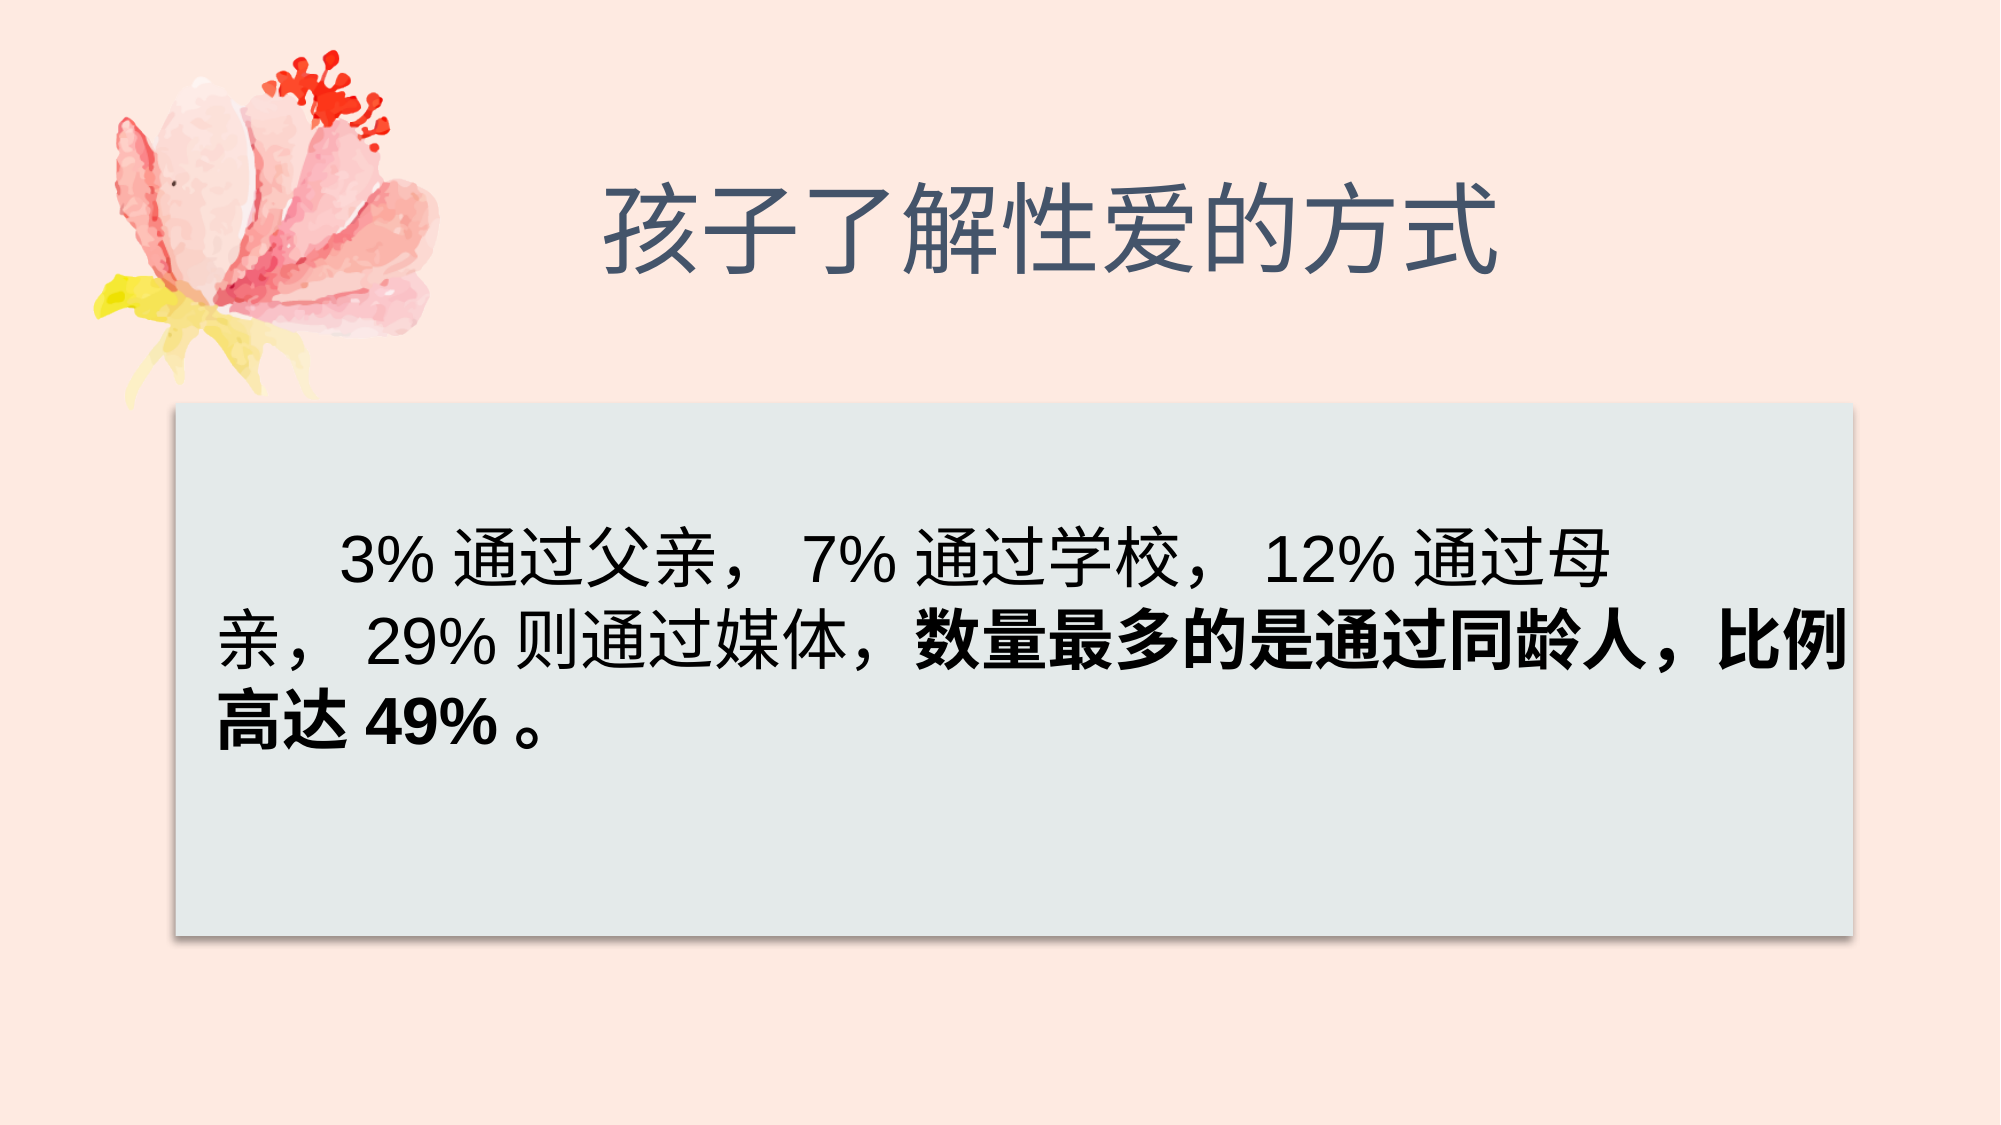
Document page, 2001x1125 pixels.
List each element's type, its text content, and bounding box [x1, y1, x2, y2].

picture [0, 0, 488, 446]
text_box [174, 402, 1854, 937]
text_box 孩子了解性爱的方式 [586, 159, 1516, 295]
text_box 3%通过父亲，7%通过学校，12%通过母亲，29%则通过媒体，数量最多的是通过同龄人，比例高达49%。 [200, 500, 1896, 845]
text_box [598, 393, 724, 729]
